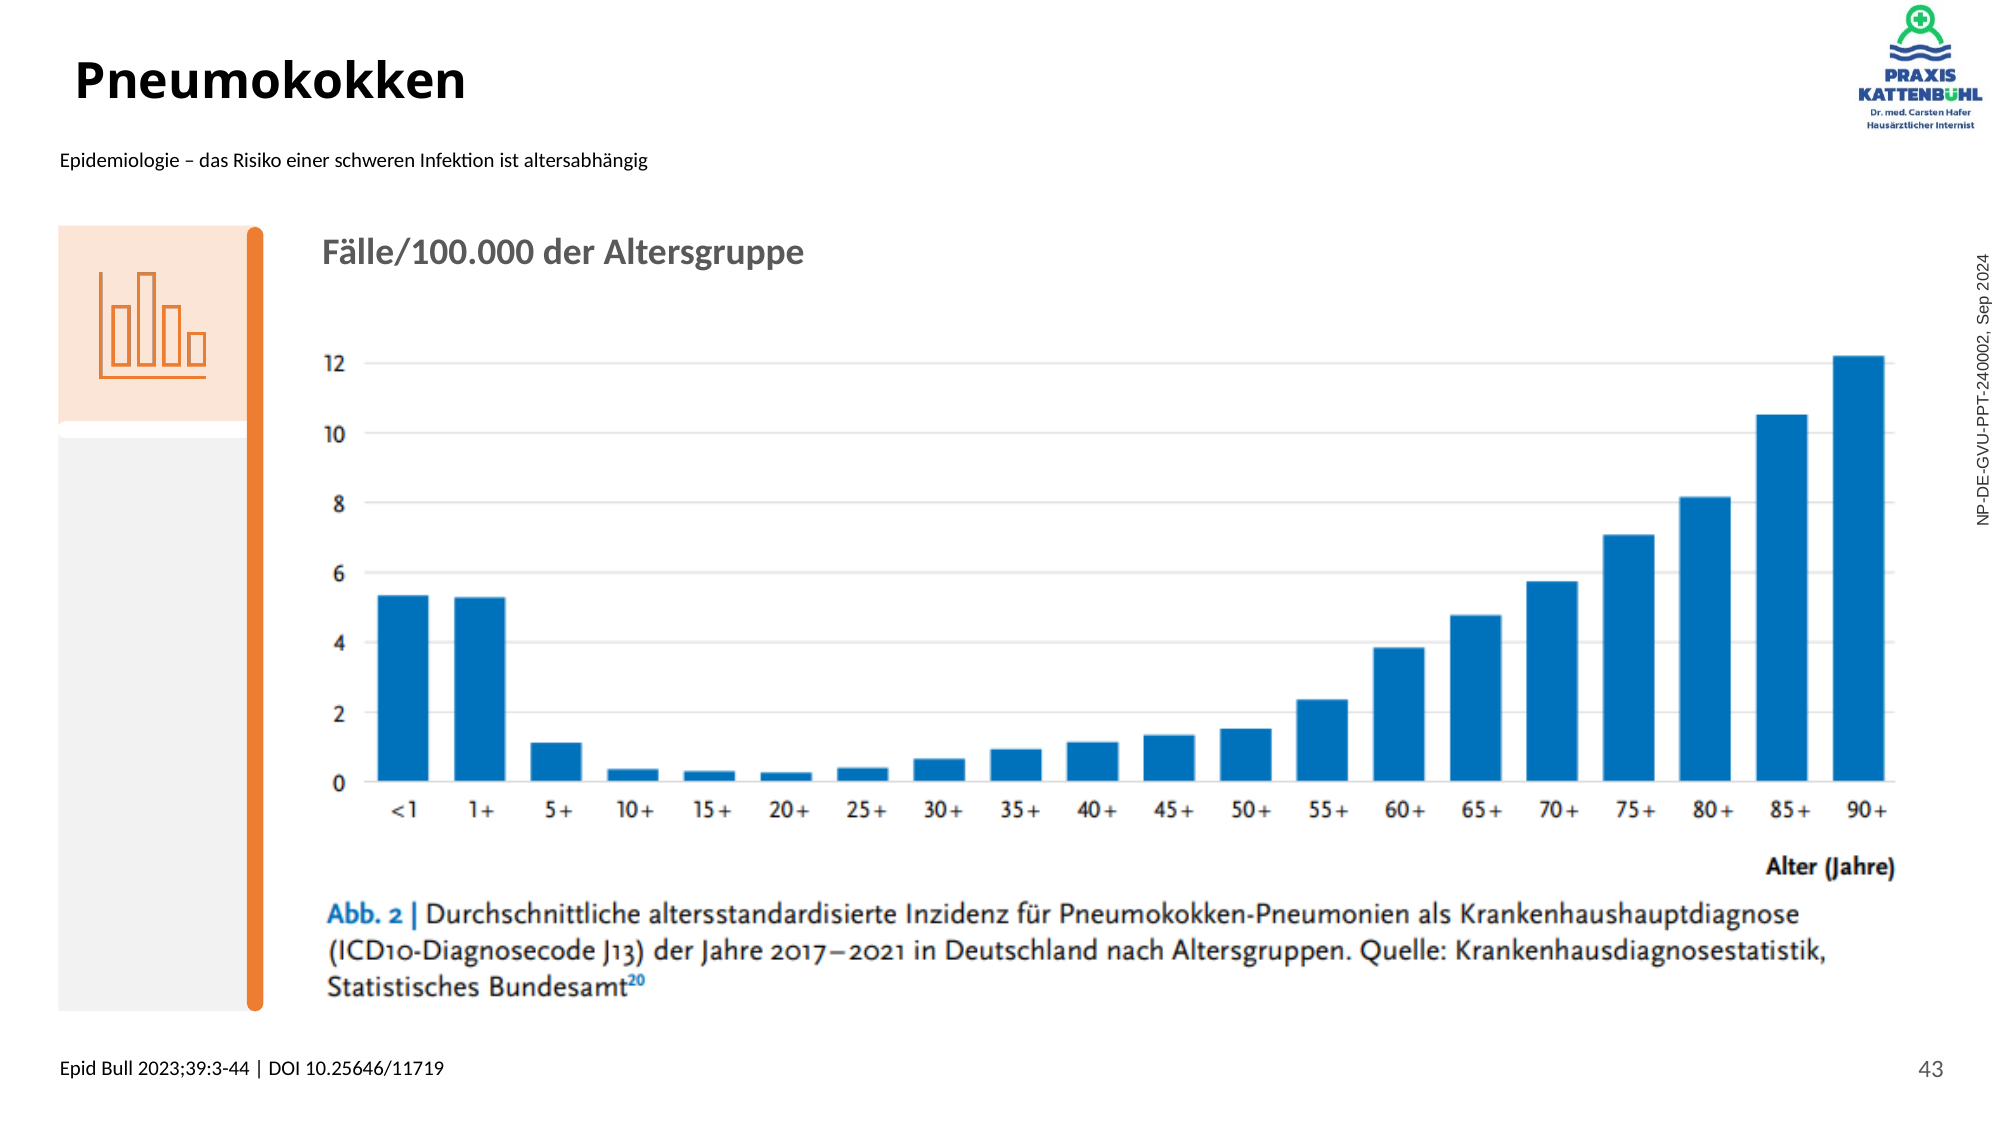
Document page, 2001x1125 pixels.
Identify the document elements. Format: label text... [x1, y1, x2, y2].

title Pneumokokken [59, 47, 1940, 117]
picture [1843, 0, 1998, 138]
picture [316, 323, 1913, 1012]
list Epid Bull 2023;39:3-44 | DOI 10.25646/11719 [59, 1057, 1638, 1081]
picture [77, 250, 228, 401]
slide_number 43 [1638, 1031, 1959, 1103]
text_box Fälle/100.000 der Altersgruppe [322, 227, 1546, 273]
subtitle Epidemiologie – das Risiko einer schweren Infektion ist altersabhängig [59, 117, 1940, 172]
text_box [57, 225, 264, 1012]
